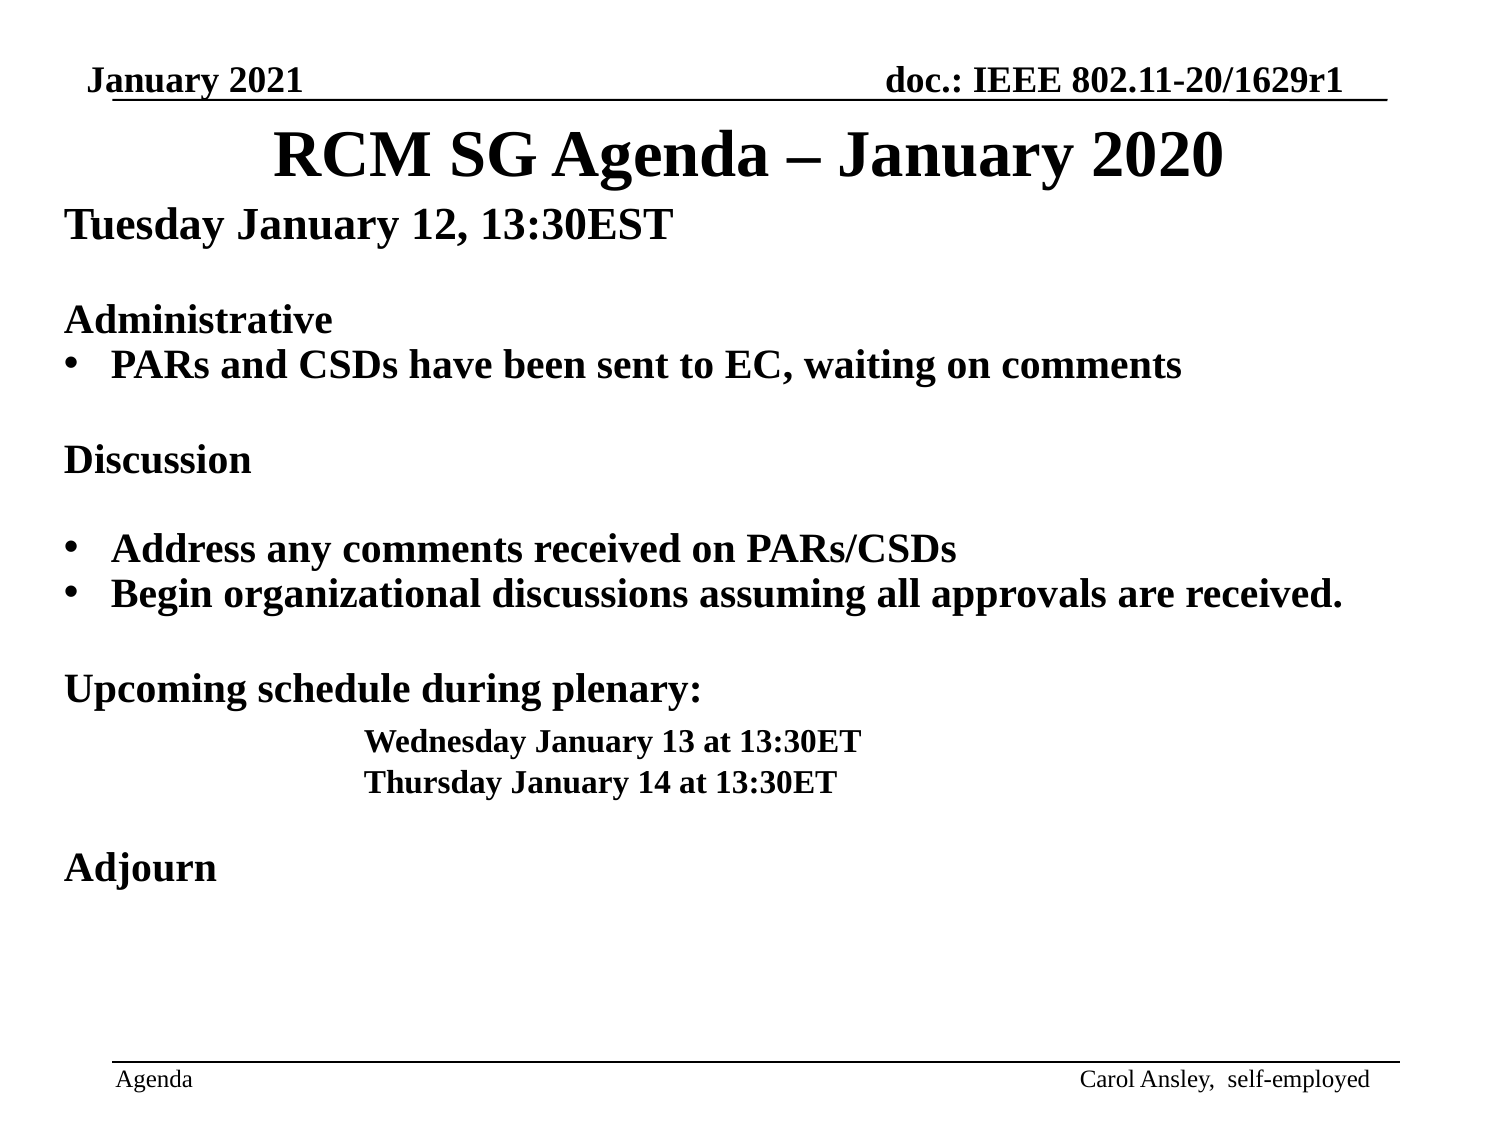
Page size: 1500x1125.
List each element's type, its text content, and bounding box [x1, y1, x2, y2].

text_box RCM SG Agenda – January 2020 [112, 102, 1388, 196]
text_box Tuesday January 12, 13:30EST Administrative PARs and CSDs have been sent to EC, waiting on comments Discussion Address any comments received on PARs/CSDs Begin organizational discussions assuming all approvals are received. Upcoming schedule during plenary: Wednesday January 13 at 13:30ET Thursday January 14 at 13:30ET Adjourn [56, 196, 1444, 936]
